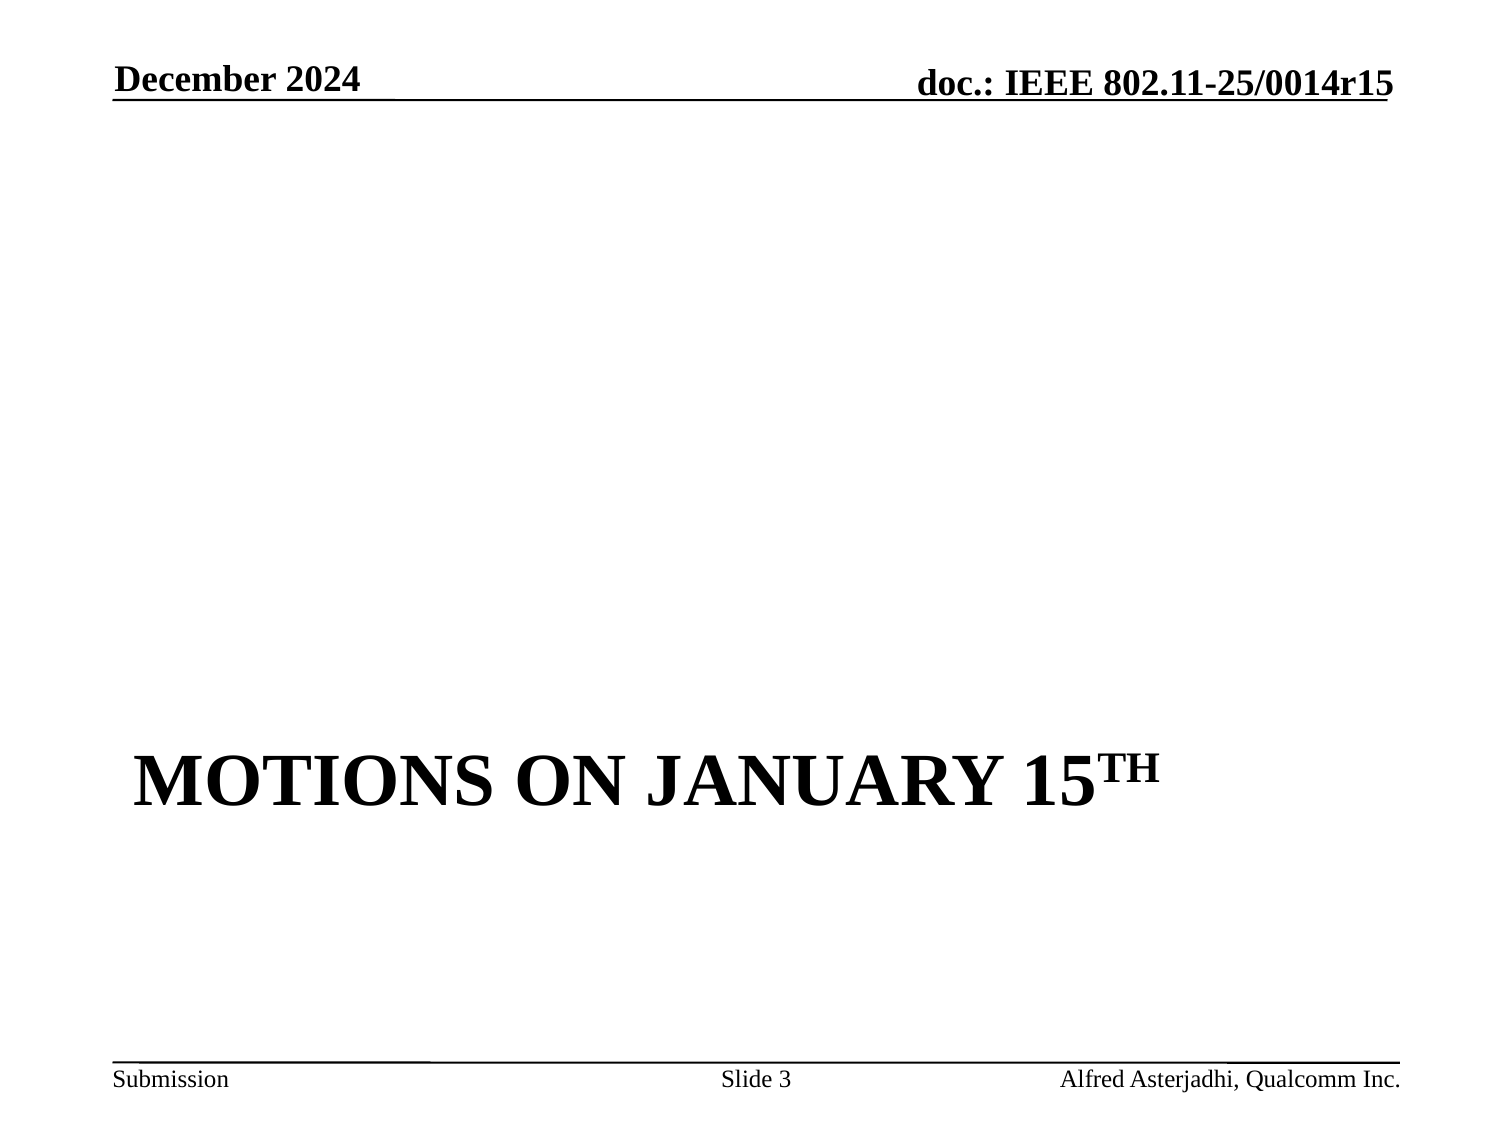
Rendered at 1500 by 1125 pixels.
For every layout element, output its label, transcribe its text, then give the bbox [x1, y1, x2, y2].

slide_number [114, 54, 423, 100]
title Motions on January 15th [118, 722, 1394, 947]
slide_number Slide 3 [712, 1061, 800, 1123]
footer Alfred Asterjadhi, Qualcomm Inc. [878, 1061, 1402, 1093]
